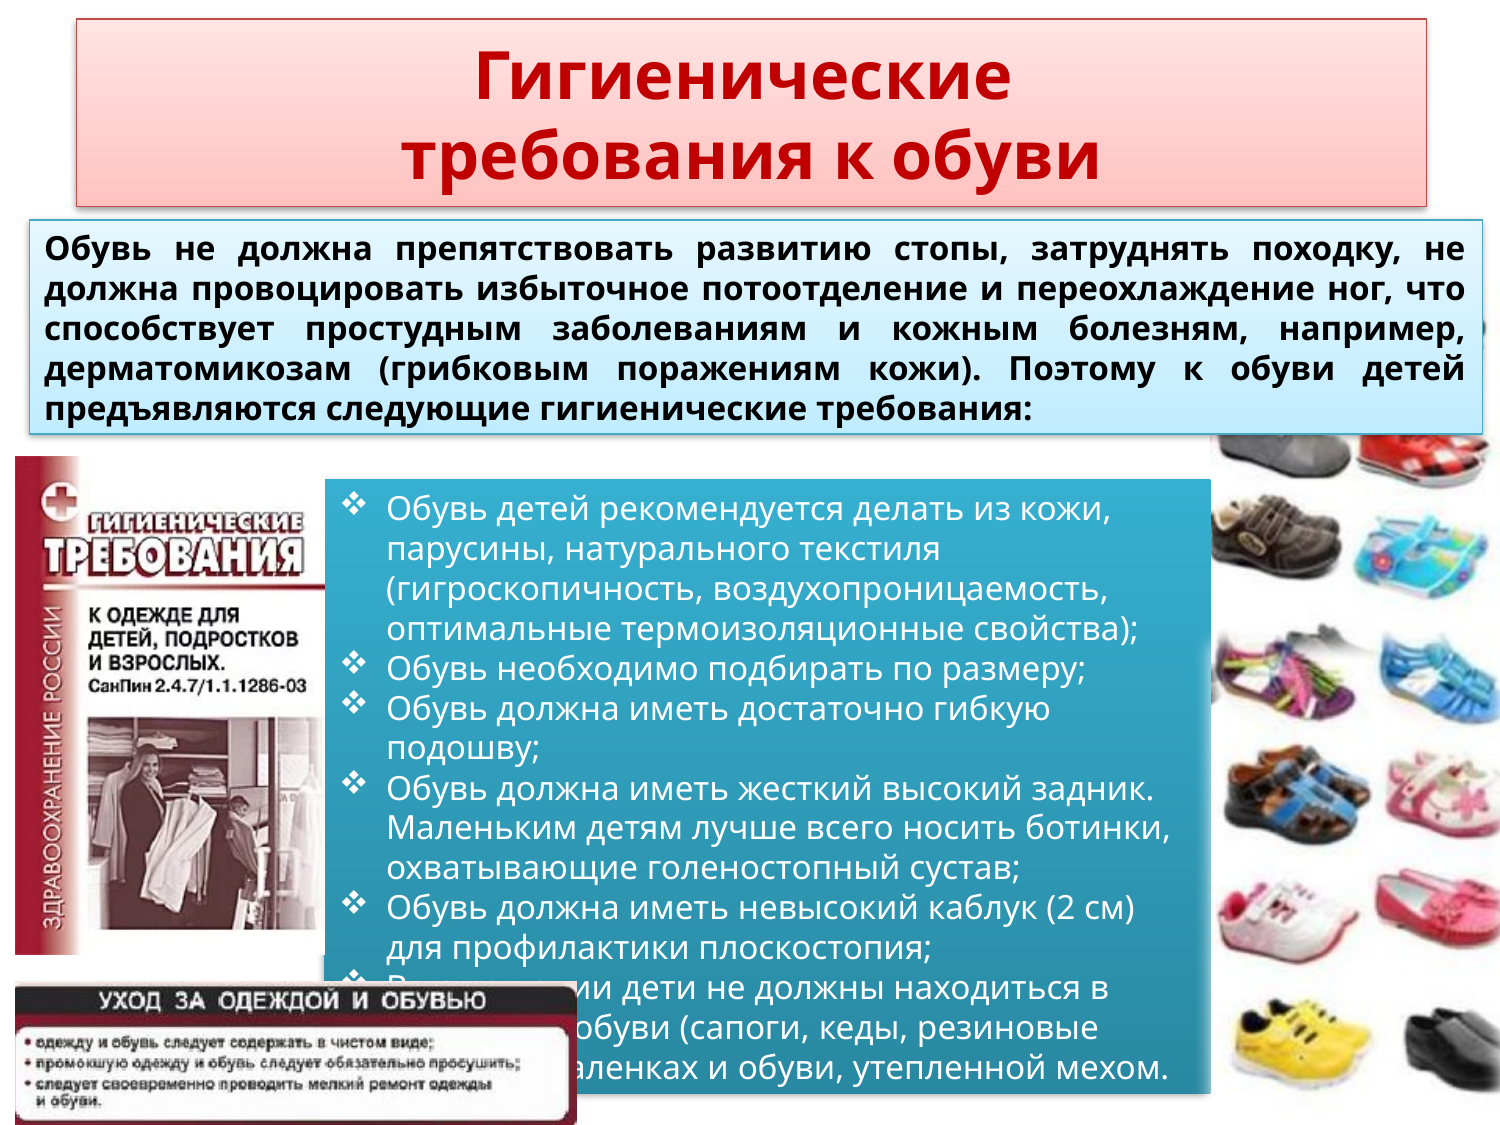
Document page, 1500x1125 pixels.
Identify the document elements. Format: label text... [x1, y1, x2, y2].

picture [1193, 281, 1500, 1124]
title Гигиенические требования к обуви [76, 18, 1427, 207]
picture [14, 455, 325, 955]
text_box Обувь не должна препятствовать развитию стопы, затруднять походку, не должна провоцировать избыточное потоотделение и переохлаждение ног, что способствует простудным заболеваниям и кожным болезням, например, дерматомикозам (грибковым поражениям кожи). Поэтому к обуви детей предъявляются следующие гигиенические требования: [29, 219, 1483, 435]
text_box Обувь детей рекомендуется делать из кожи, парусины, натурального текстиля (гигроскопичность, воздухопроницаемость, оптимальные термоизоляционные свойства); Обувь необходимо подбирать по размеру; Обувь должна иметь достаточно гибкую подошву; Обувь должна иметь жесткий высокий задник. Маленьким детям лучше всего носить ботинки, охватывающие голеностопный сустав; Обувь должна иметь невысокий каблук (2 см) для профилактики плоскостопия; В помещении дети не должны находиться в резиновой обуви (сапоги, кеды, резиновые тапочки), валенках и обуви, утепленной мехом. [324, 479, 1205, 1094]
picture [14, 981, 578, 1125]
